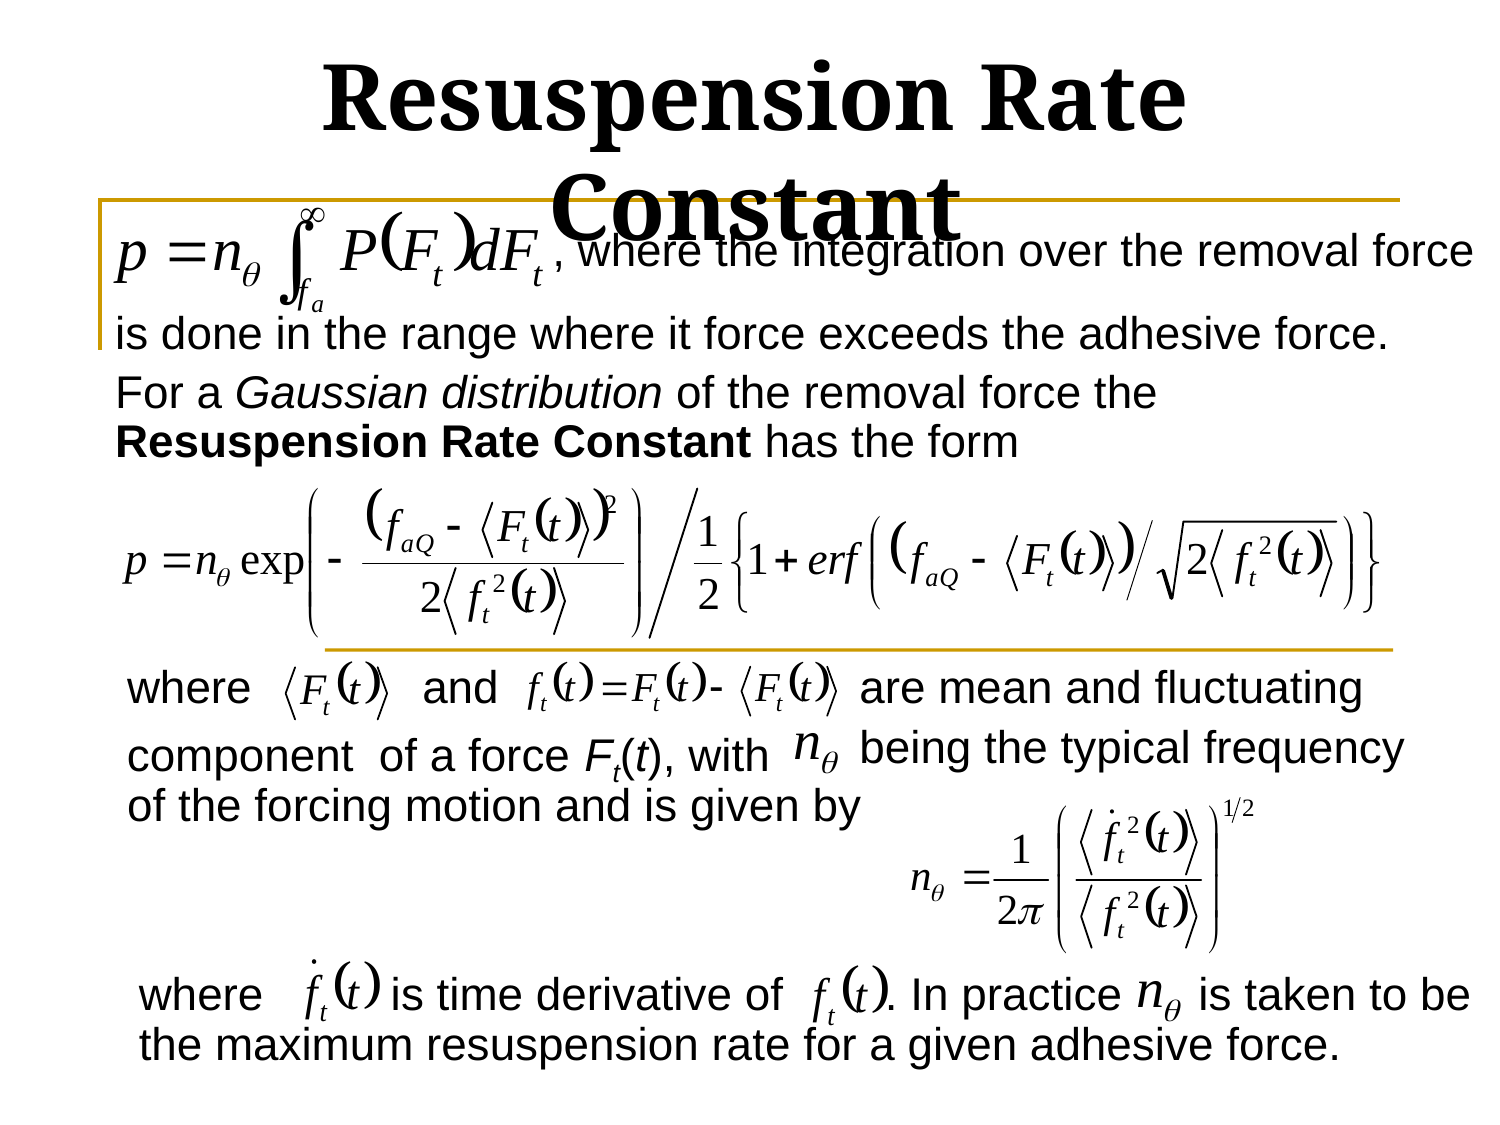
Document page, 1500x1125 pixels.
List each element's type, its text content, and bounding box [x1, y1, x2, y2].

text_box being the typical frequency [857, 716, 1500, 774]
text_box of the forcing motion and is given by [112, 774, 1500, 846]
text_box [277, 656, 396, 730]
title Resuspension Rate Constant [100, 31, 1412, 149]
text_box , where the integration over the removal force [565, 220, 1500, 291]
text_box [903, 786, 1262, 963]
text_box component of a force Ft(t), with [112, 716, 780, 774]
text_box where is time derivative of . In practice is taken to be the maximum resuspension rate for a given adhesive force. [123, 964, 1500, 1083]
text_box and [407, 657, 510, 716]
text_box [288, 951, 385, 1034]
text_box where [112, 657, 274, 717]
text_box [513, 656, 845, 726]
subtitle is done in the range where it force exceeds the adhesive force. For a Gaussian distribution of the removal force the Resuspension Rate Constant has the form [100, 302, 1424, 480]
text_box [100, 184, 562, 327]
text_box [785, 703, 852, 788]
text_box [1127, 951, 1194, 1036]
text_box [796, 963, 893, 1038]
text_box are mean and fluctuating [847, 657, 1500, 716]
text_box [111, 479, 1389, 647]
